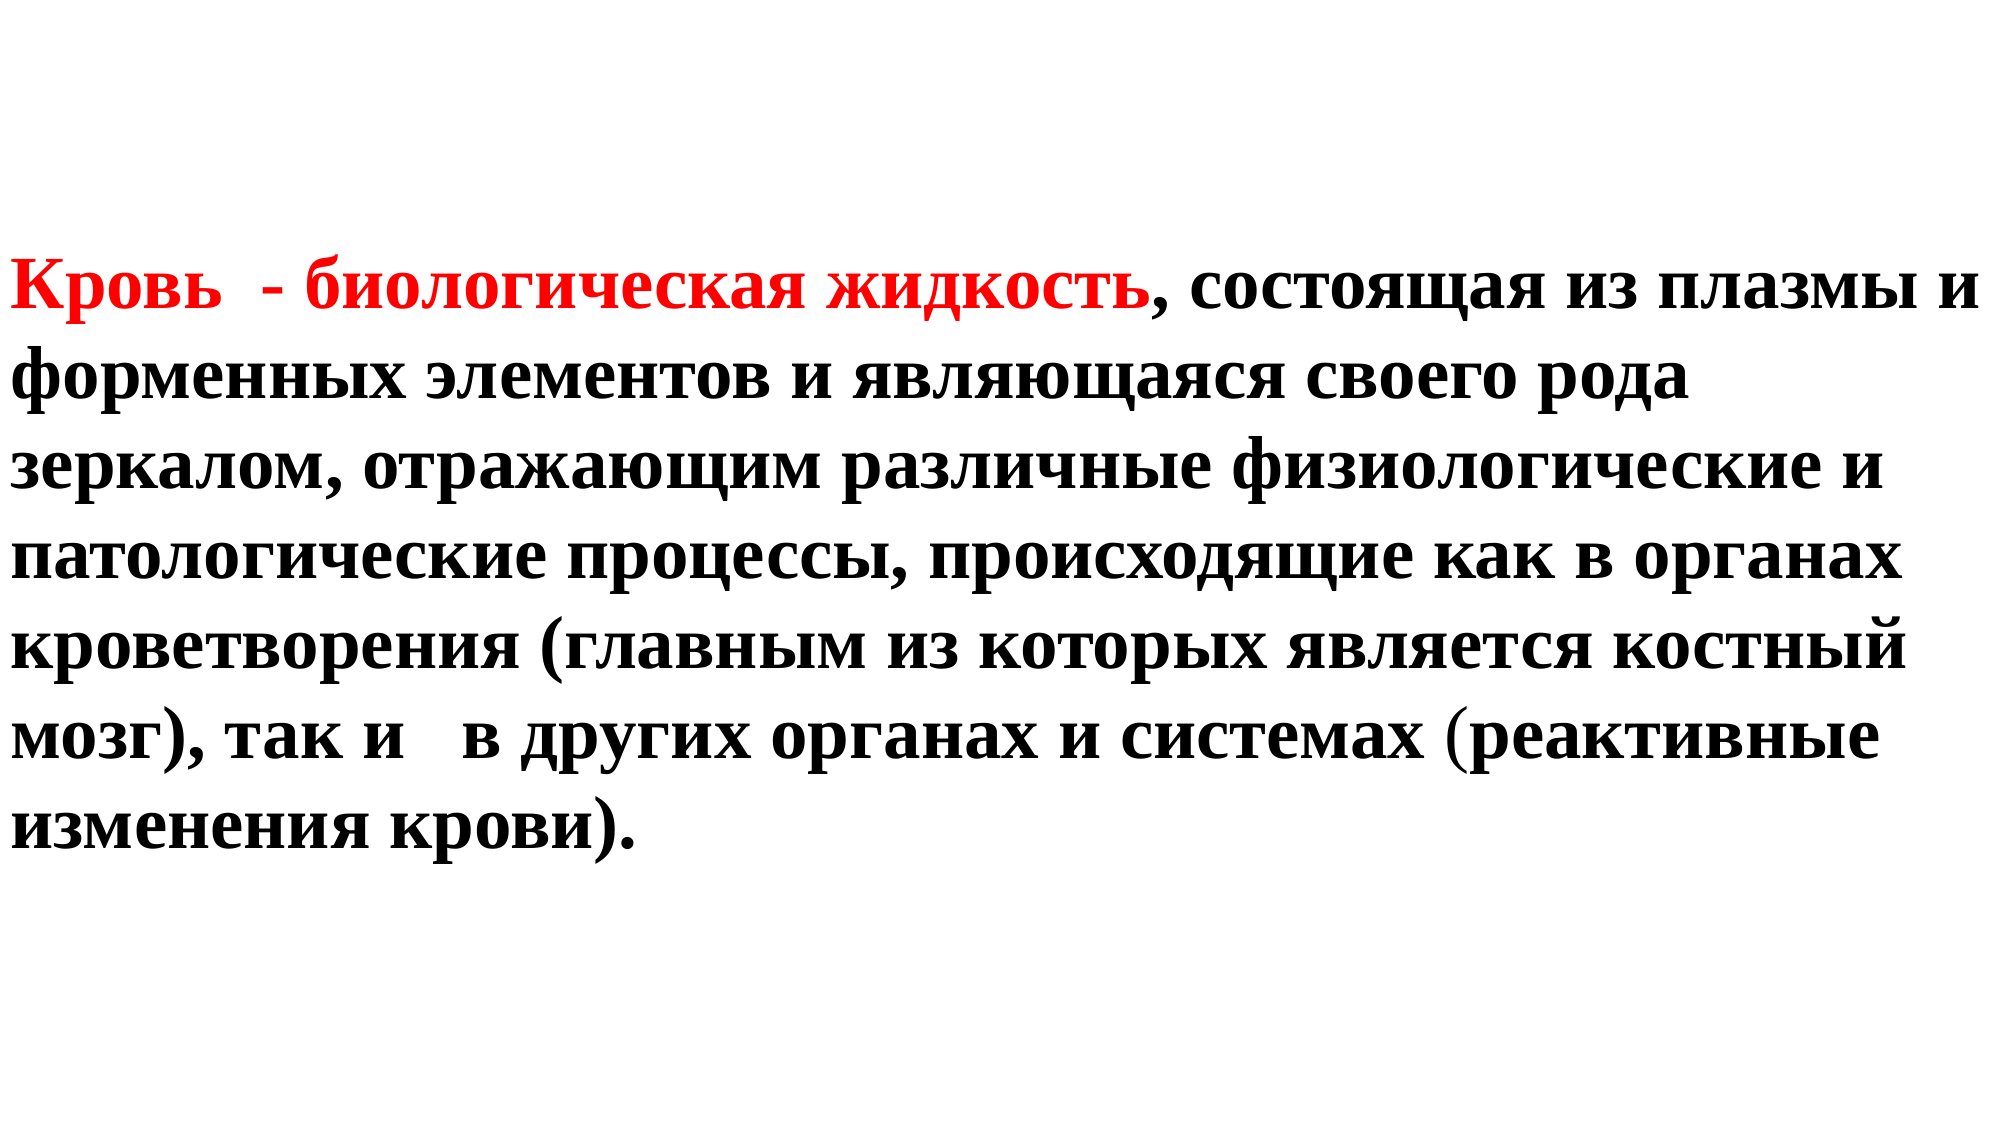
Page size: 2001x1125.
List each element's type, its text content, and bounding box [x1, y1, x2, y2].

text_box Кровь - биологическая жидкость, состоящая из плазмы и форменных элементов и являющаяся своего рода зеркалом, отражающим различные физиологические и патологические процессы, происходящие как в органах кроветворения (главным из которых является костный мозг), так и в других органах и системах (реактивные изменения крови). [0, 226, 2000, 908]
